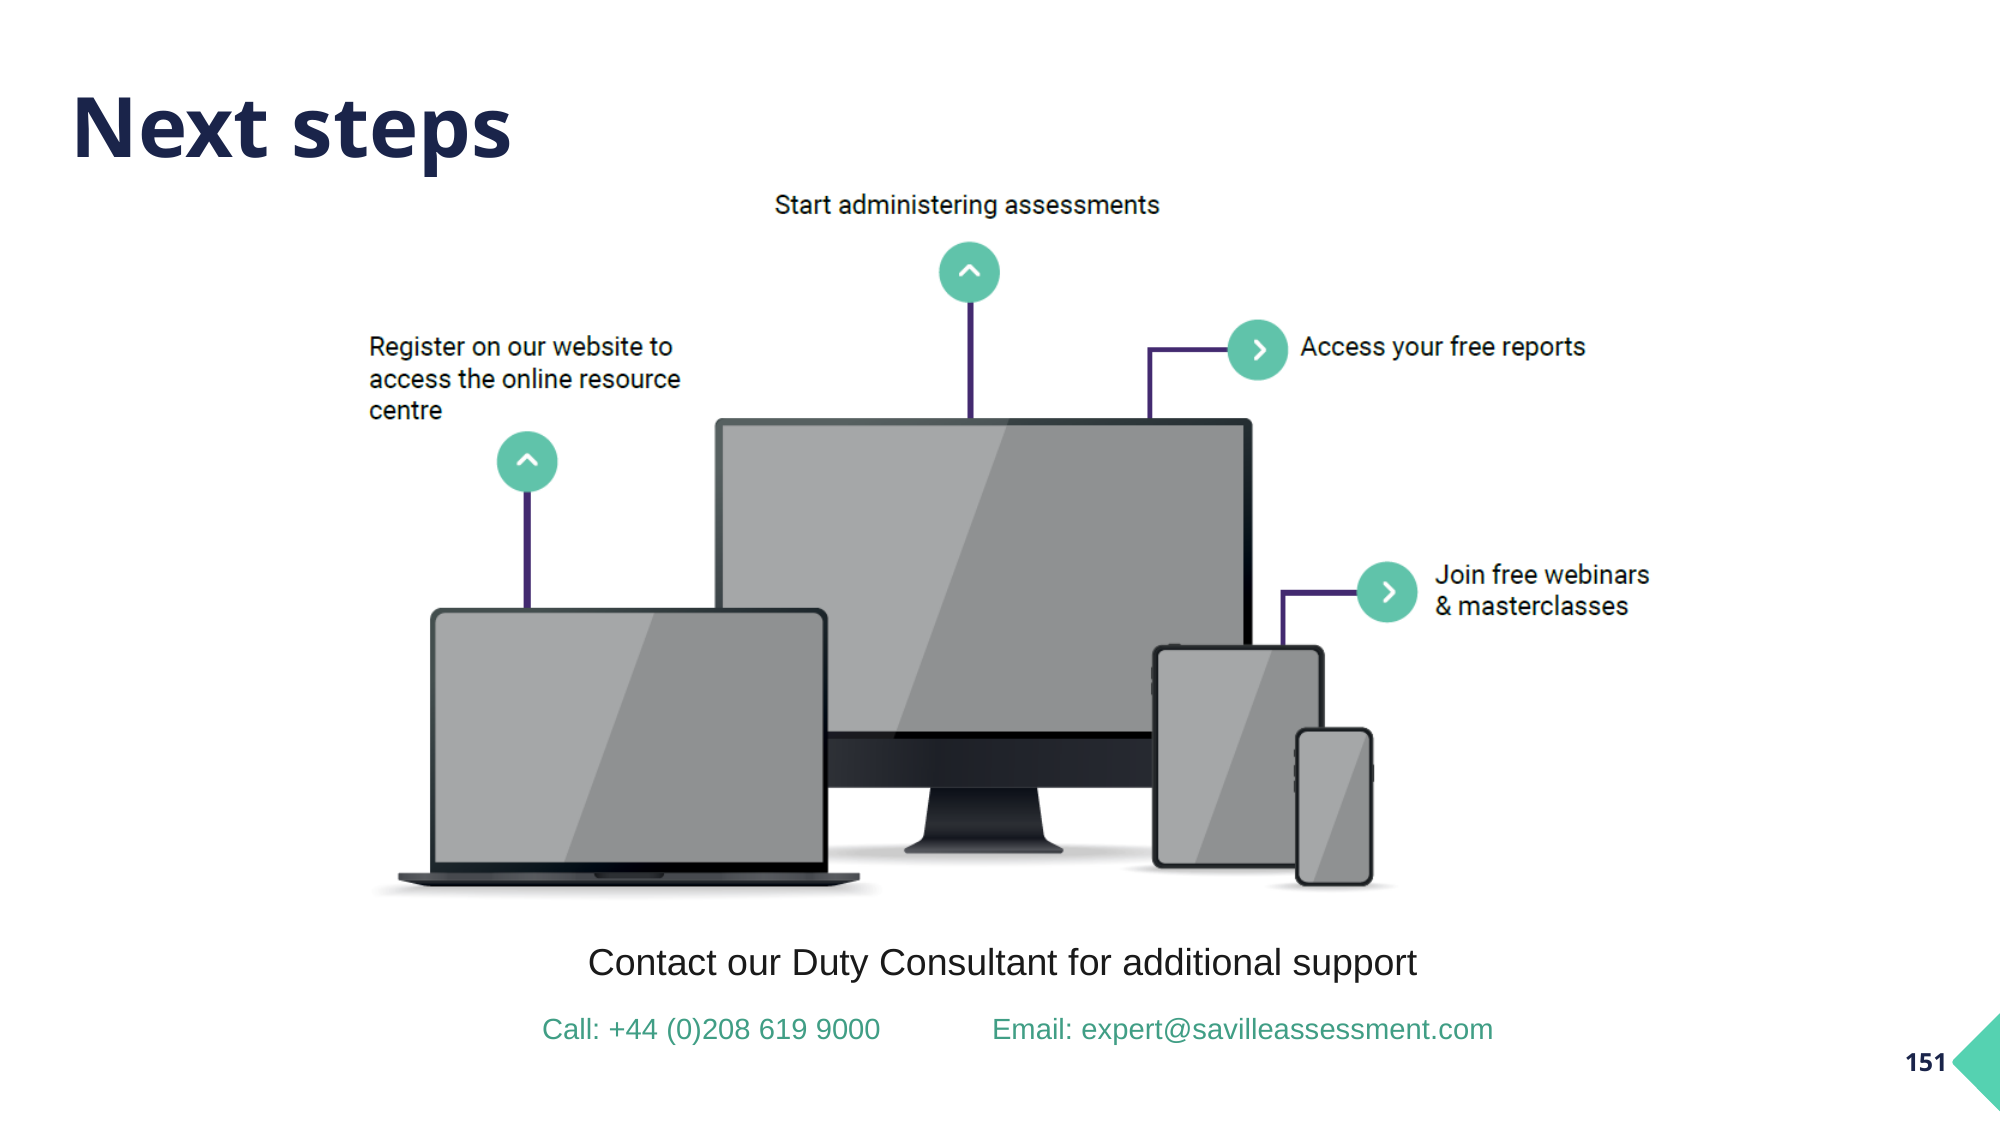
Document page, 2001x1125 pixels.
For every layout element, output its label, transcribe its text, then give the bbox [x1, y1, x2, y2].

picture [351, 178, 1655, 931]
text_box Contact our Duty Consultant for additional support [538, 931, 1468, 1000]
title Next steps [55, 71, 1781, 190]
text_box Call: +44 (0)208 619 9000 Email: expert@savilleassessment.com [527, 1003, 1546, 1053]
